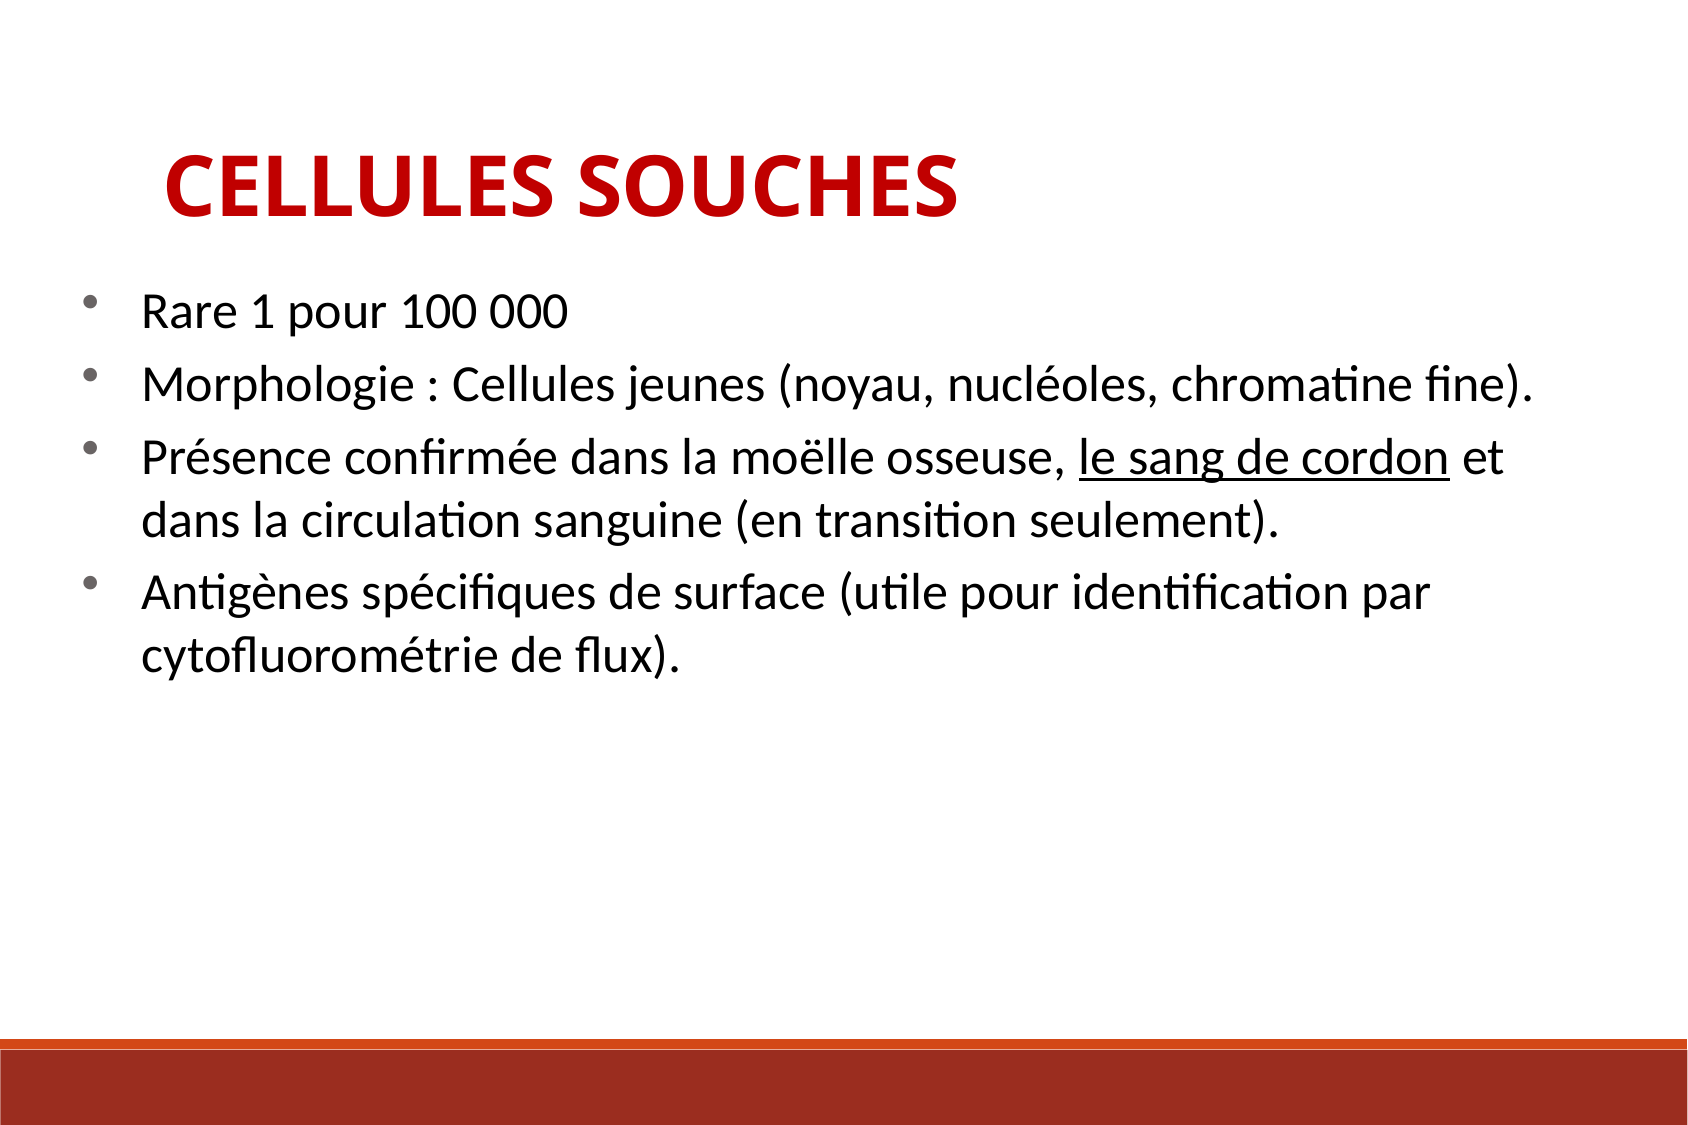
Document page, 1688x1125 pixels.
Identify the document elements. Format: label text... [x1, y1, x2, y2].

text_box Rare 1 pour 100 000 Morphologie : Cellules jeunes (noyau, nucléoles, chromatine fine). Présence confirmée dans la moëlle osseuse, le sang de cordon et dans la circulation sanguine (en transition seulement). Antigènes spécifiques de surface (utile pour identification par cytofluorométrie de flux). [66, 269, 1596, 933]
text_box Cellules souches [147, 140, 1540, 245]
